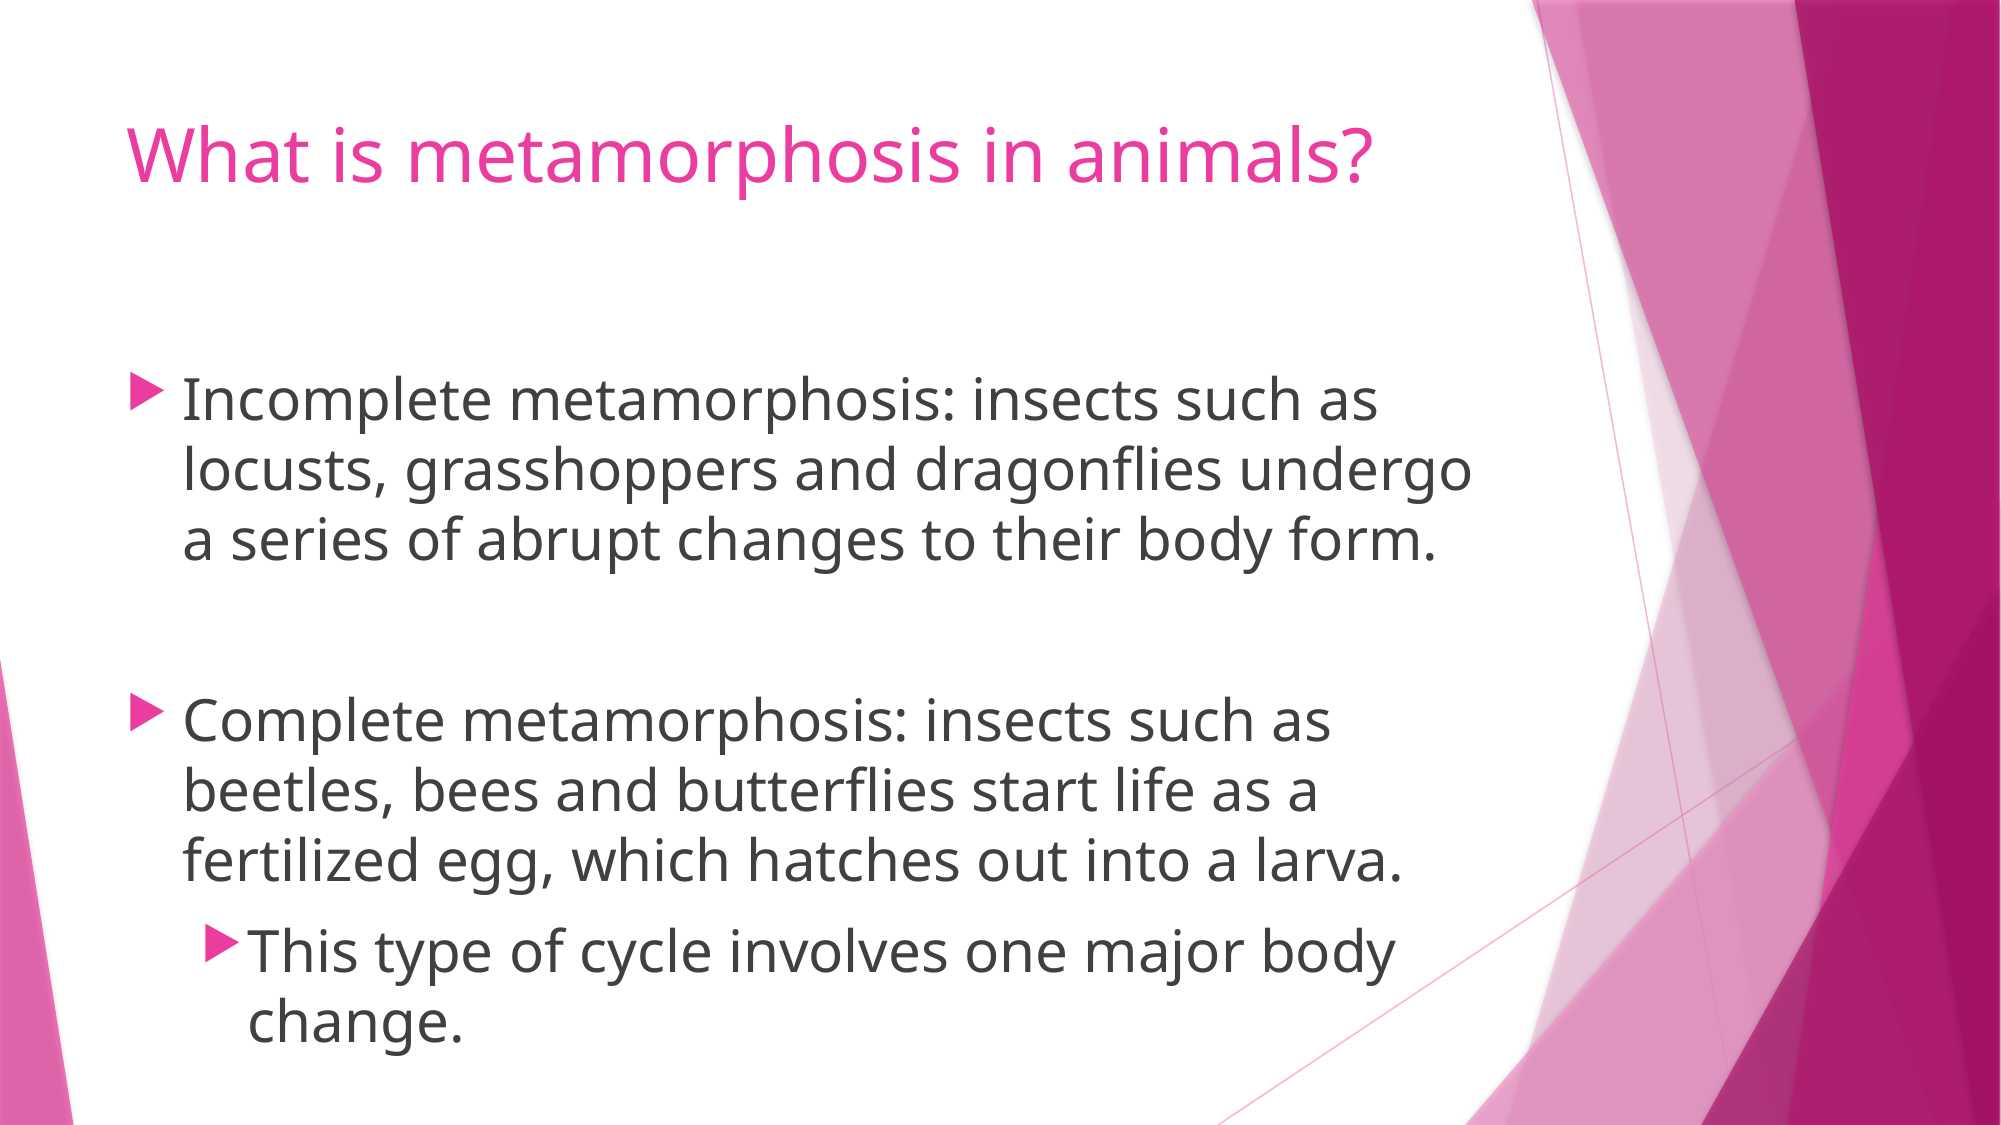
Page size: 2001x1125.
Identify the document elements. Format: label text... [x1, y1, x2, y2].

list Incomplete metamorphosis: insects such as locusts, grasshoppers and dragonflies undergo a series of abrupt changes to their body form. Complete metamorphosis: insects such as beetles, bees and butterflies start life as a fertilized egg, which hatches out into a larva. This type of cycle involves one major body change. [111, 354, 1522, 992]
title What is metamorphosis in animals? [111, 99, 1522, 317]
